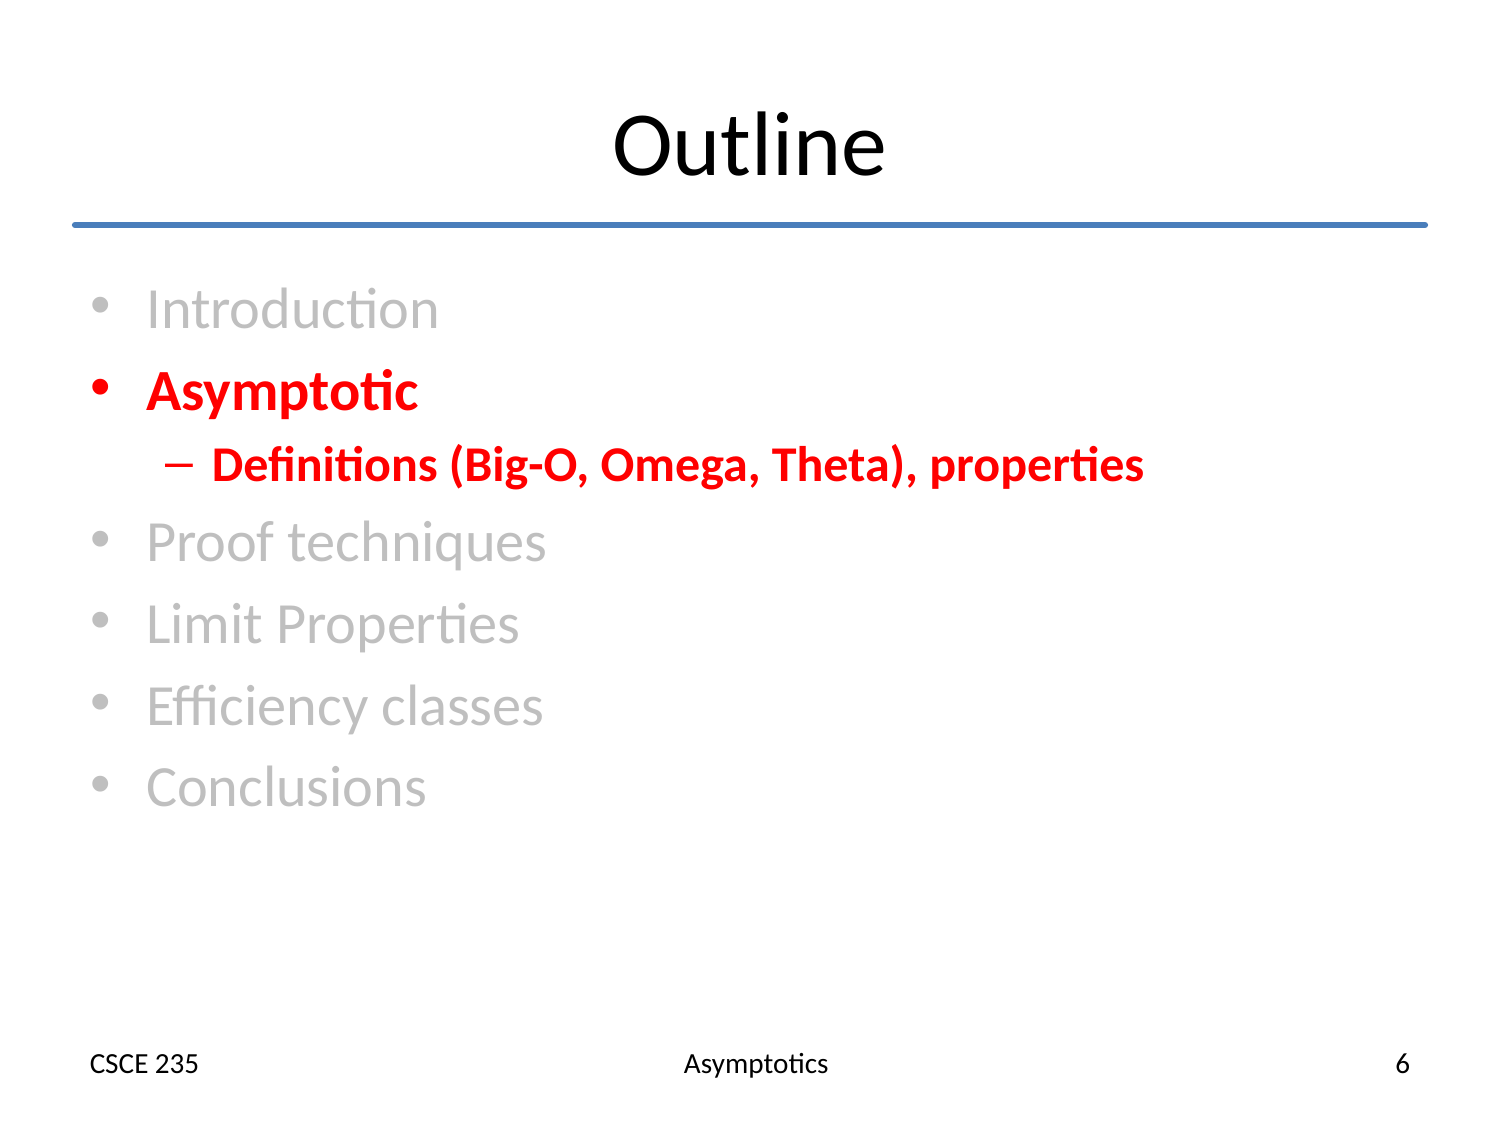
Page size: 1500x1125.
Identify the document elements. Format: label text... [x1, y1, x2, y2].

list Introduction Asymptotic Definitions (Big-O, Omega, Theta), properties Proof techniques Limit Properties Efficiency classes Conclusions [75, 262, 1425, 1005]
title Outline [75, 45, 1425, 233]
